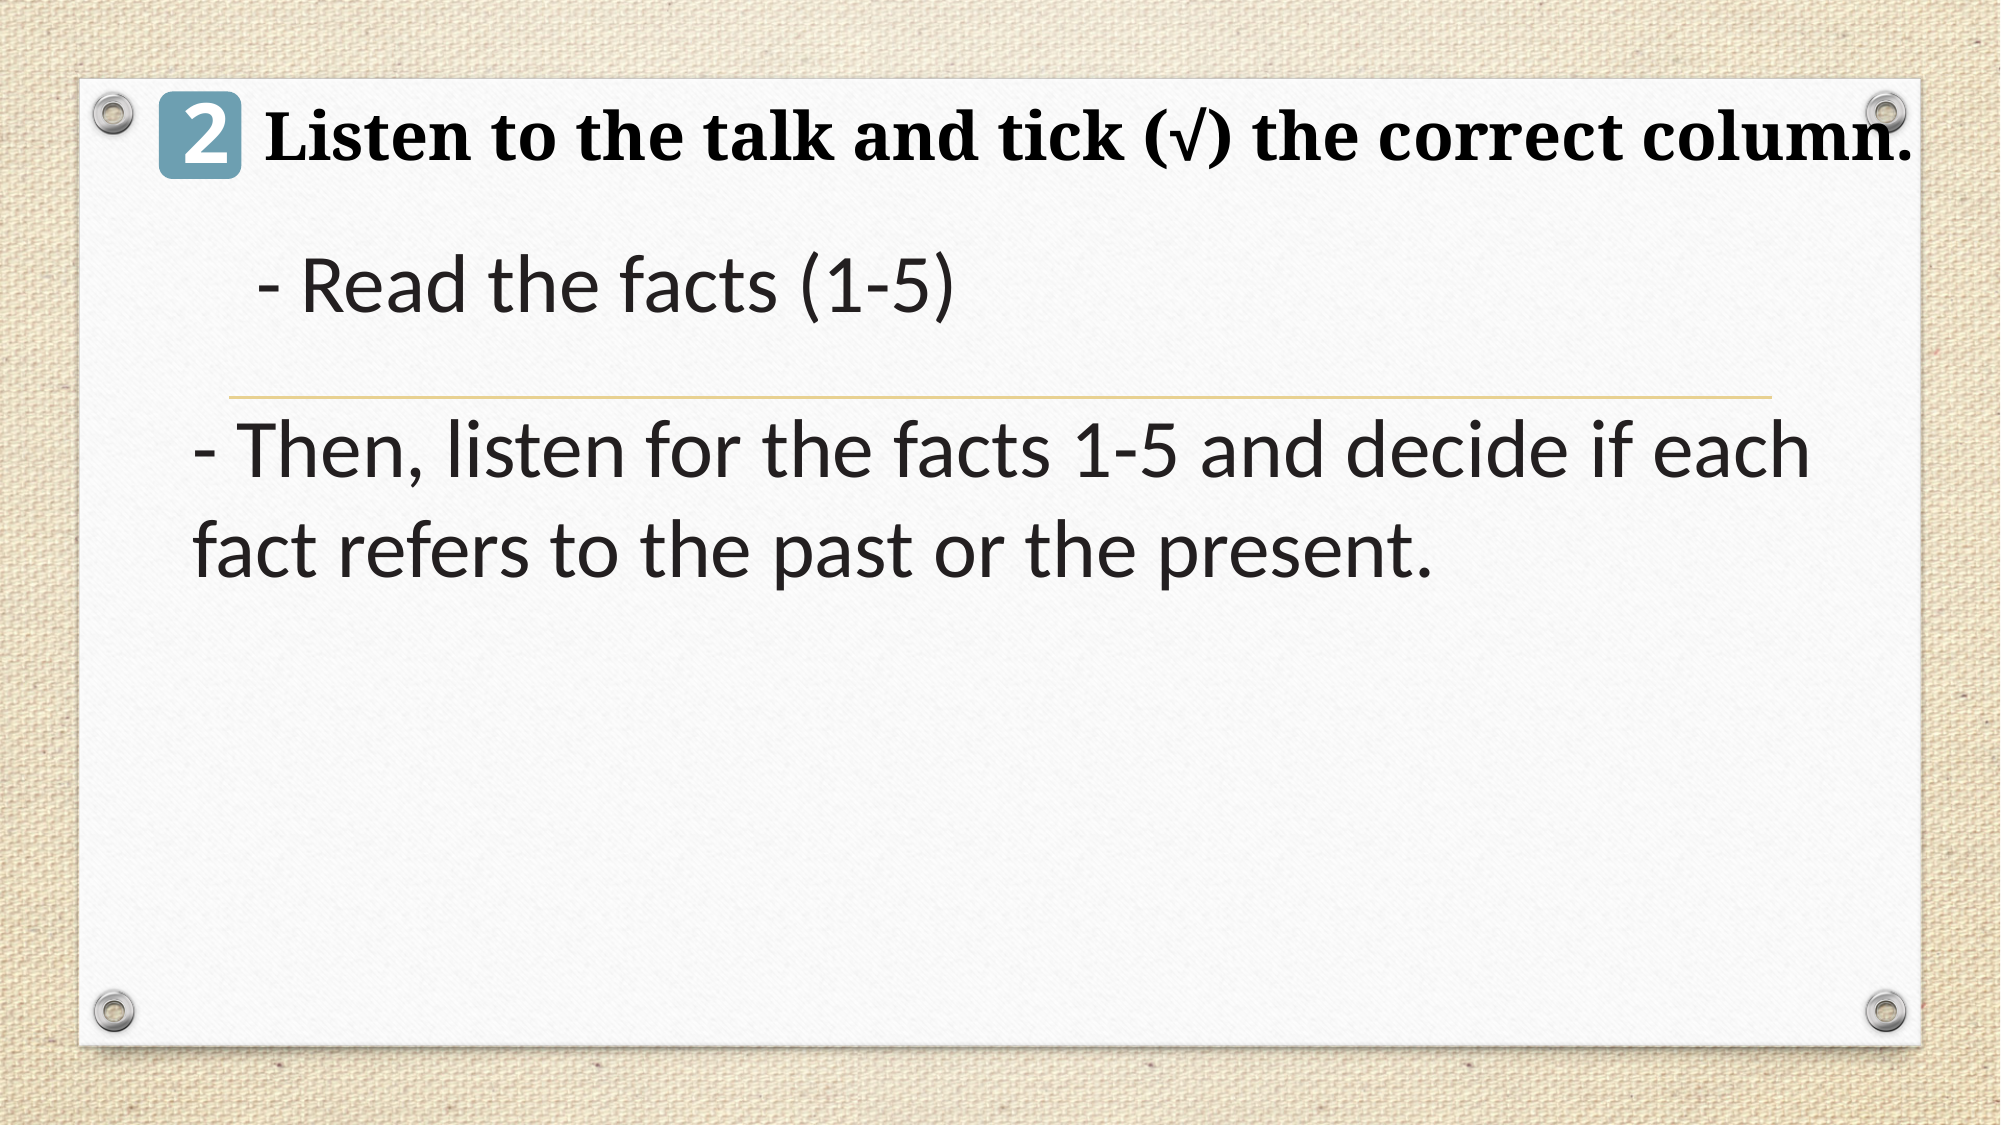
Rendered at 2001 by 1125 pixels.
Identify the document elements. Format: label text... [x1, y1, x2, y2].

text_box 2 [167, 73, 233, 188]
text_box - Read the facts (1-5) [241, 221, 1075, 337]
text_box [233, 91, 243, 180]
text_box [157, 91, 167, 180]
text_box Listen to the talk and tick (√) the correct column. [249, 86, 2000, 188]
text_box - Then, listen for the facts 1-5 and decide if each fact refers to the past or the present. [177, 387, 1847, 602]
picture [0, 0, 2001, 1125]
